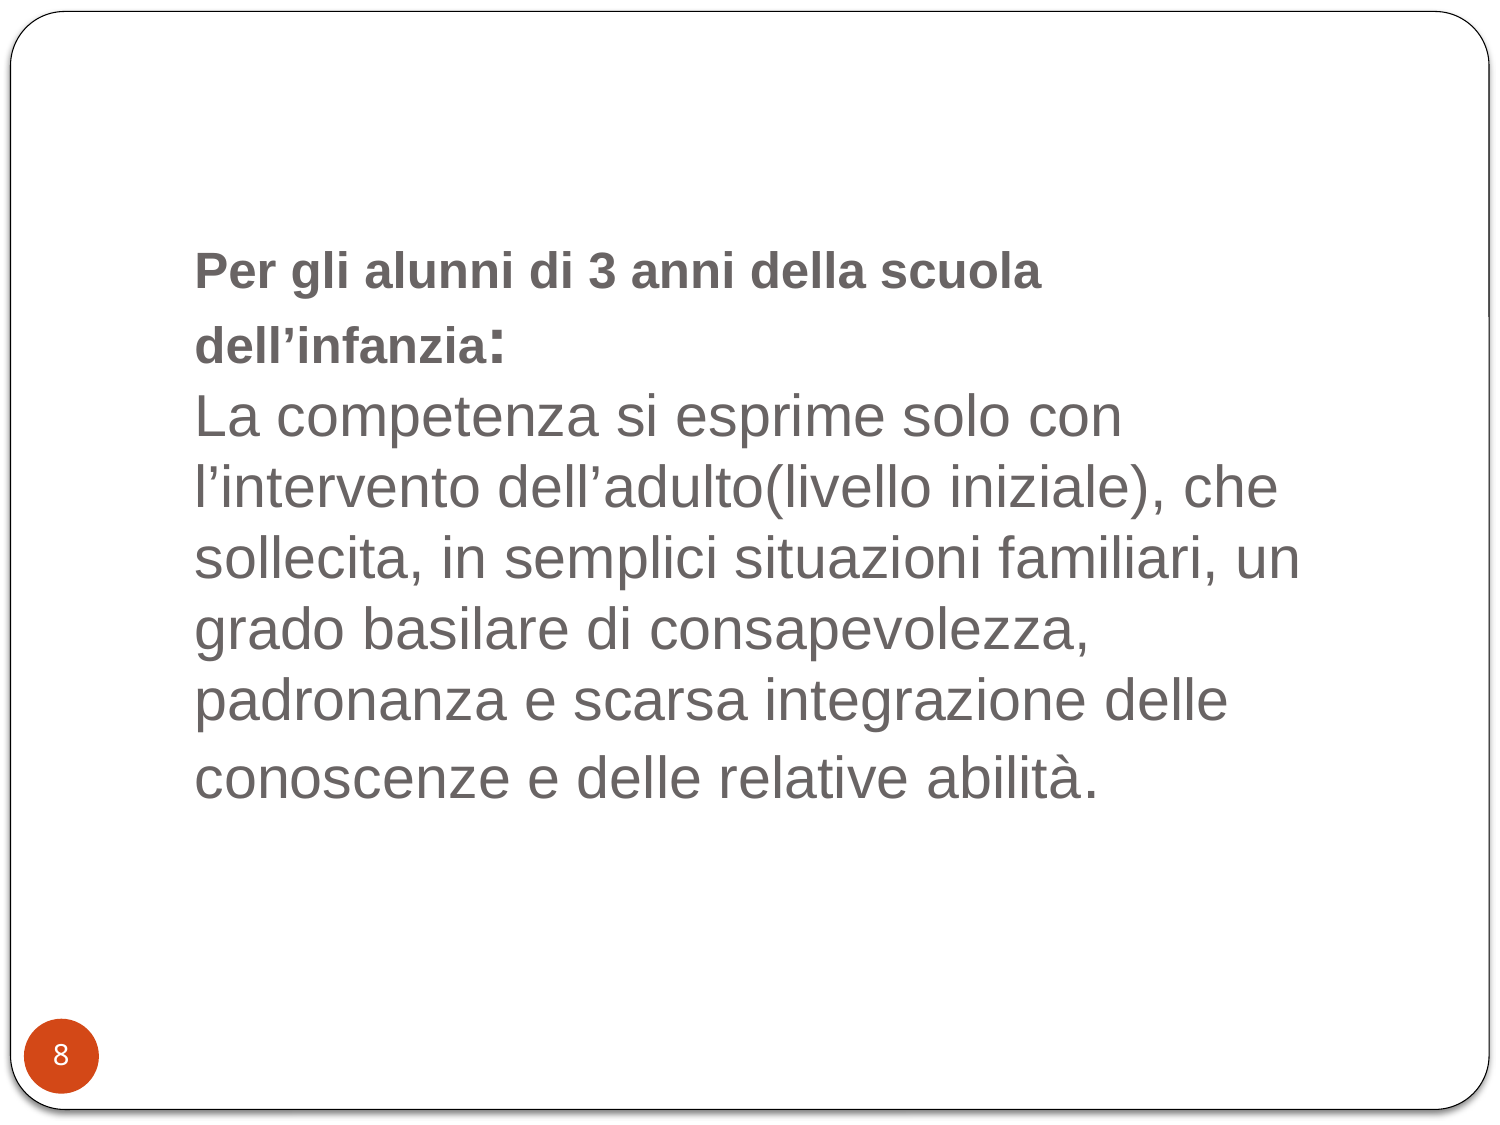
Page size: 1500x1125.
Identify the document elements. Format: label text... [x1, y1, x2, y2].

title Per gli alunni di 3 anni della scuola dell’infanzia: La competenza si esprime solo con l’intervento dell’adulto(livello iniziale), che sollecita, in semplici situazioni familiari, un grado basilare di consapevolezza, padronanza e scarsa integrazione delle conoscenze e delle relative abilità. [179, 134, 1323, 906]
slide_number 8 [23, 1018, 99, 1094]
